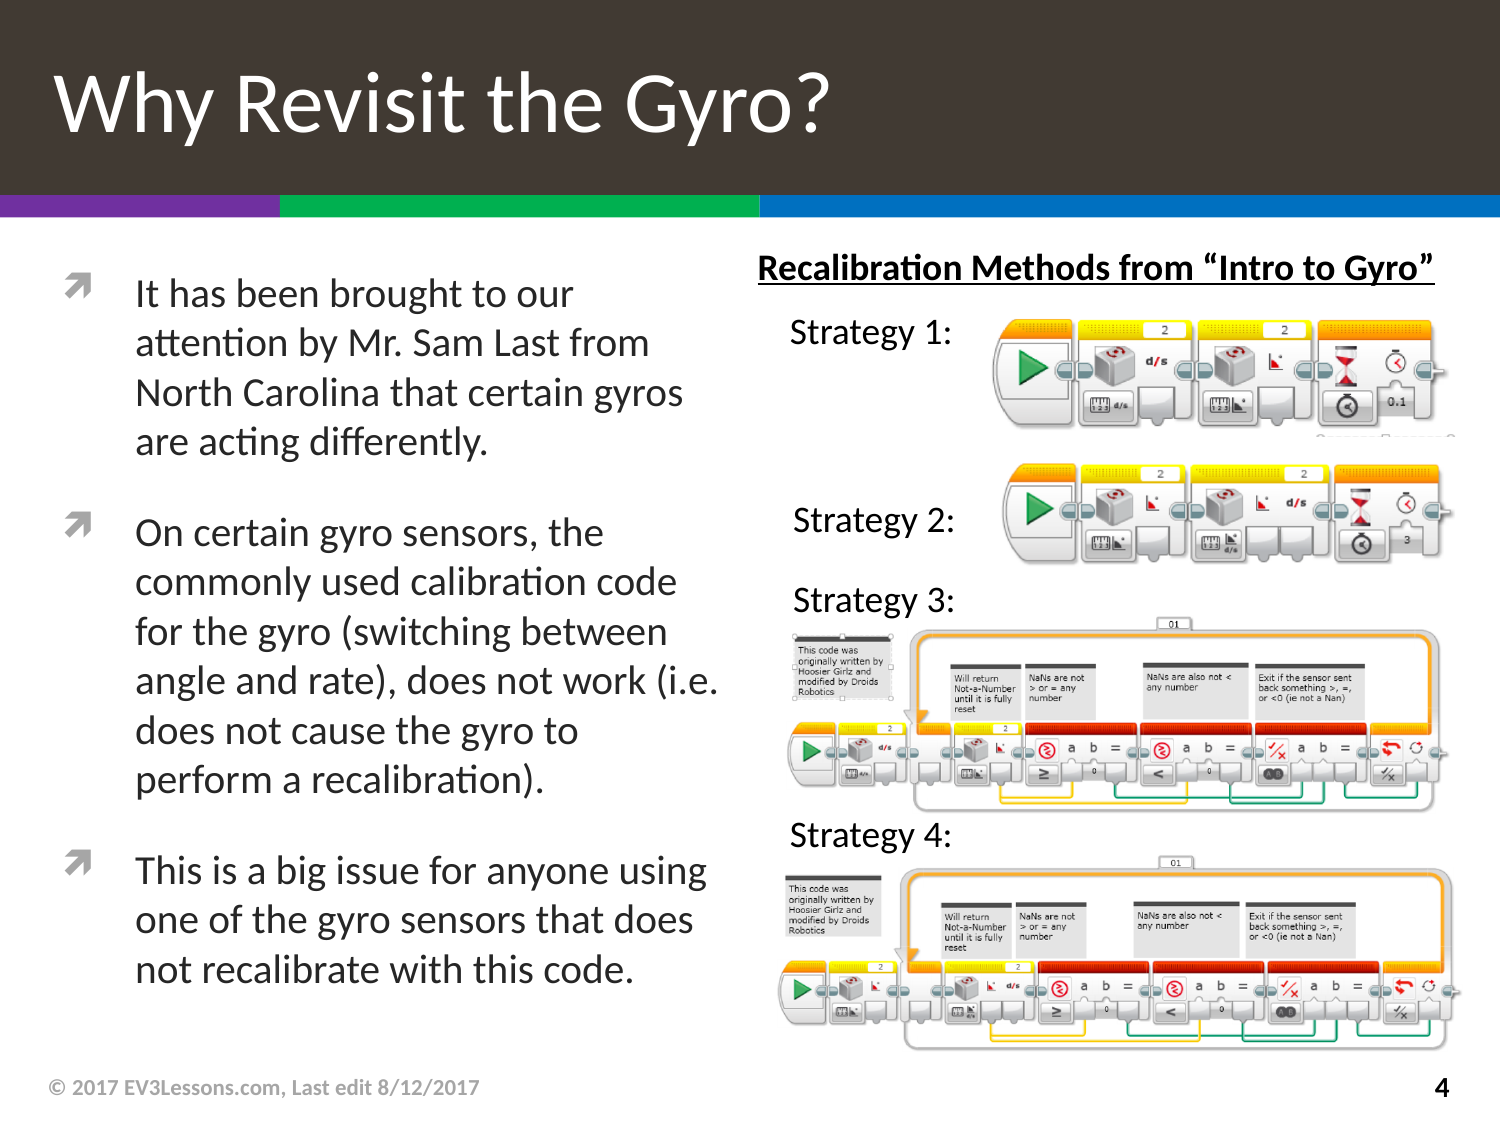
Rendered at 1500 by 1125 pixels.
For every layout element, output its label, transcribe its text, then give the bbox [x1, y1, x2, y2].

text_box Strategy 3: [778, 567, 1003, 610]
text_box Strategy 1: [775, 299, 1000, 359]
text_box Recalibration Methods from “Intro to Gyro” [709, 235, 1484, 296]
picture [972, 306, 1457, 438]
title Why Revisit the Gyro? [0, 0, 1500, 195]
picture [764, 849, 1468, 1057]
picture [774, 612, 1460, 830]
footer © 2017 EV3Lessons.com, Last edit 8/12/2017 [32, 1055, 1038, 1116]
picture [998, 456, 1457, 570]
list It has been brought to our attention by Mr. Sam Last from North Carolina that certain gyros are acting differently. On certain gyro sensors, the commonly used calibration code for the gyro (switching between angle and rate), does not work (i.e. does not cause the gyro to perform a recalibration). This is a big issue for anyone using one of the gyro sensors that does not recalibrate with this code. [46, 258, 738, 1055]
text_box Strategy 4: [775, 841, 1000, 847]
text_box Strategy 2: [778, 487, 986, 548]
slide_number 4 [1361, 1068, 1465, 1116]
